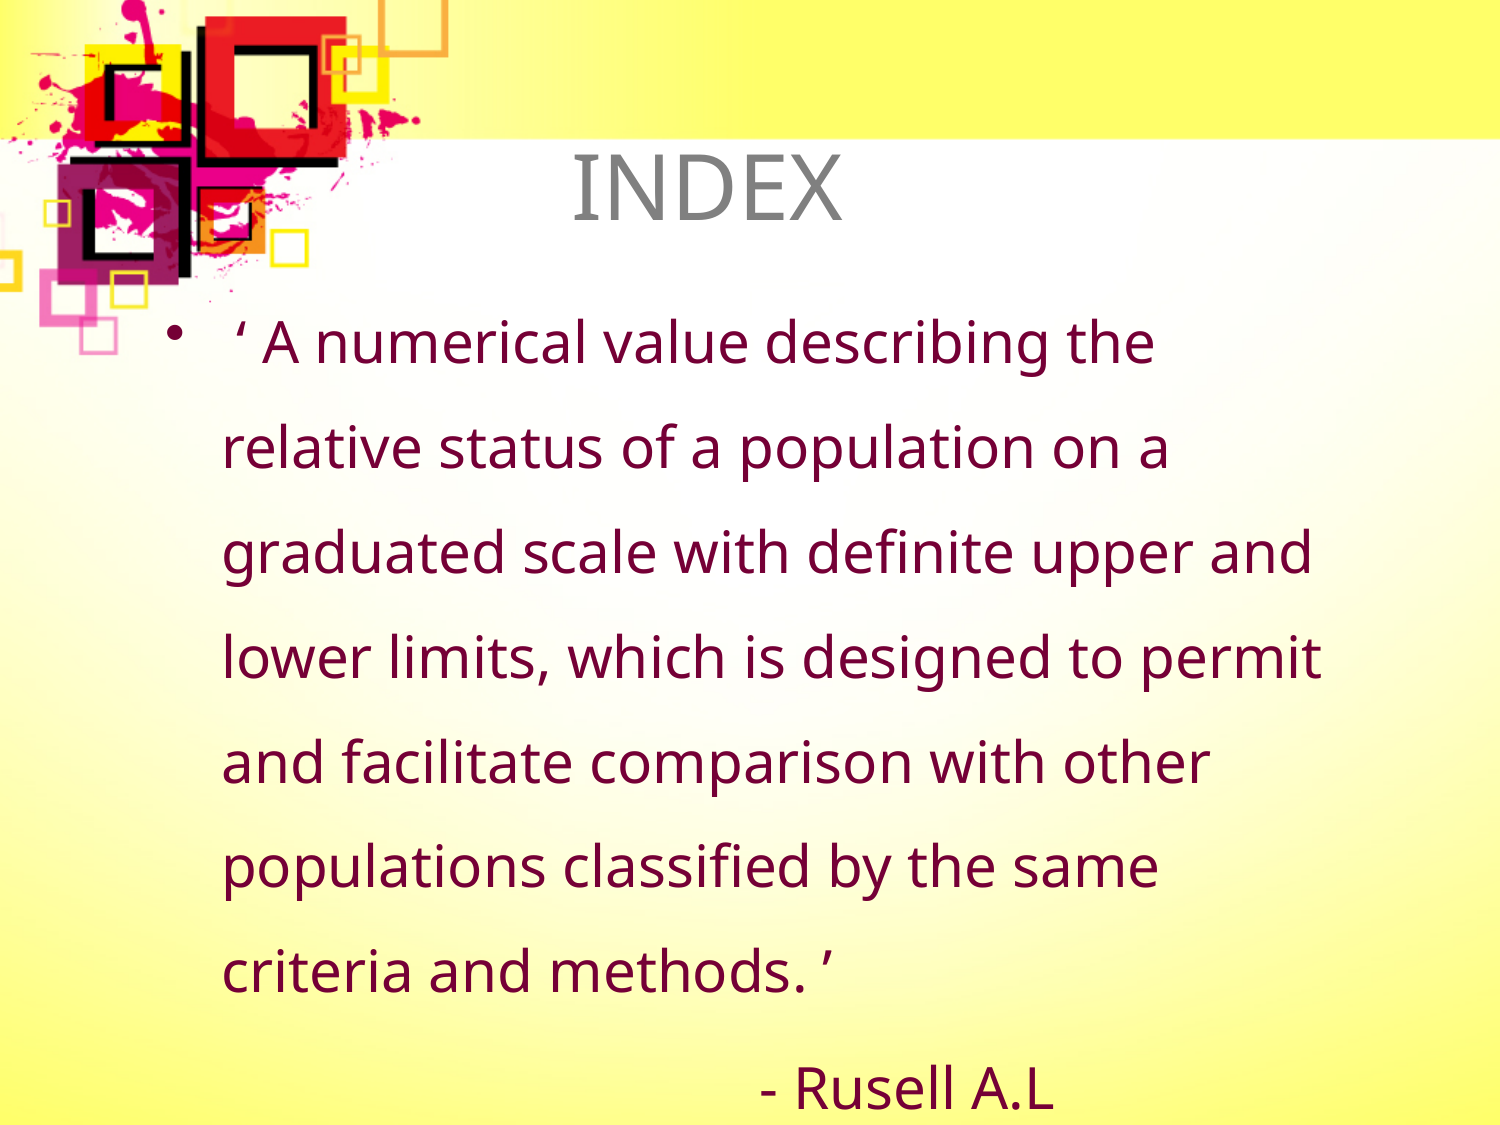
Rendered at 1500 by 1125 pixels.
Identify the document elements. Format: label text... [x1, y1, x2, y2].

list ‘ A numerical value describing the relative status of a population on a graduated scale with definite upper and lower limits, which is designed to permit and facilitate comparison with other populations classified by the same criteria and methods. ’ - Rusell A.L [149, 262, 1351, 951]
picture [0, 0, 1500, 1125]
title INDEX [199, 124, 1401, 243]
